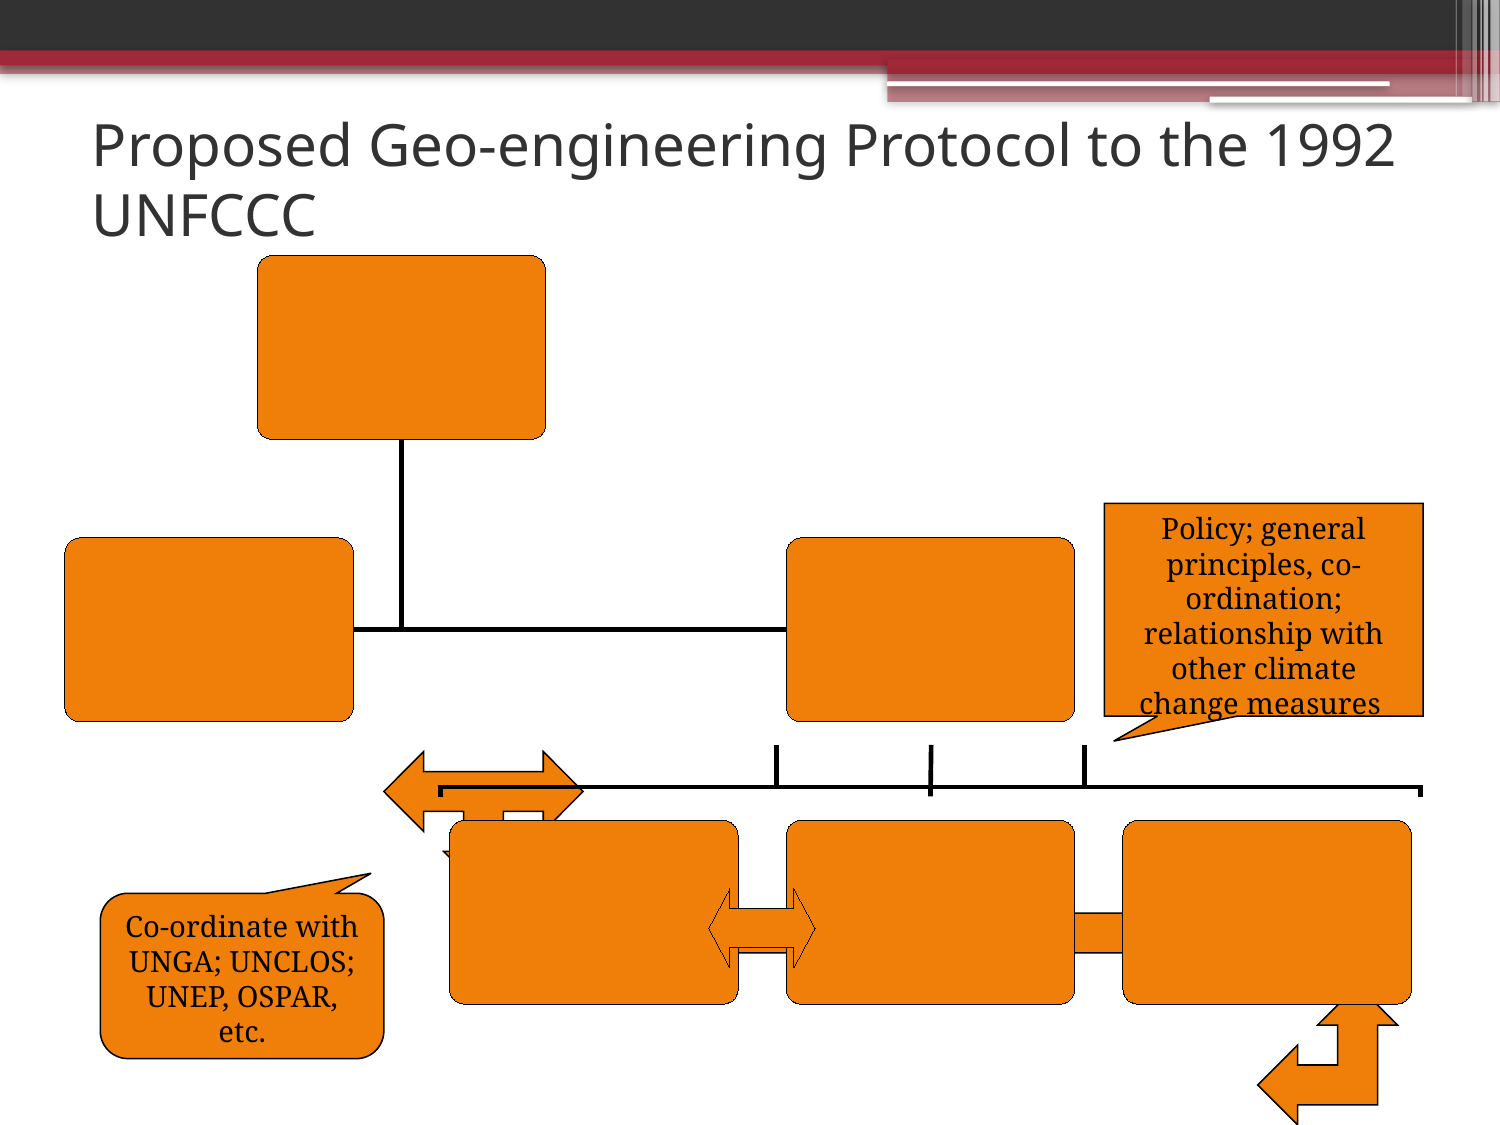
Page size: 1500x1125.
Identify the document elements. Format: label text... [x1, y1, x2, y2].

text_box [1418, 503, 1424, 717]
title Proposed Geo-engineering Protocol to the 1992 UNFCCC [76, 113, 1428, 244]
text_box [1257, 1014, 1398, 1125]
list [64, 255, 1412, 1005]
text_box Co-ordinate with UNGA; UNCLOS; UNEP, OSPAR, etc. [100, 1014, 384, 1059]
